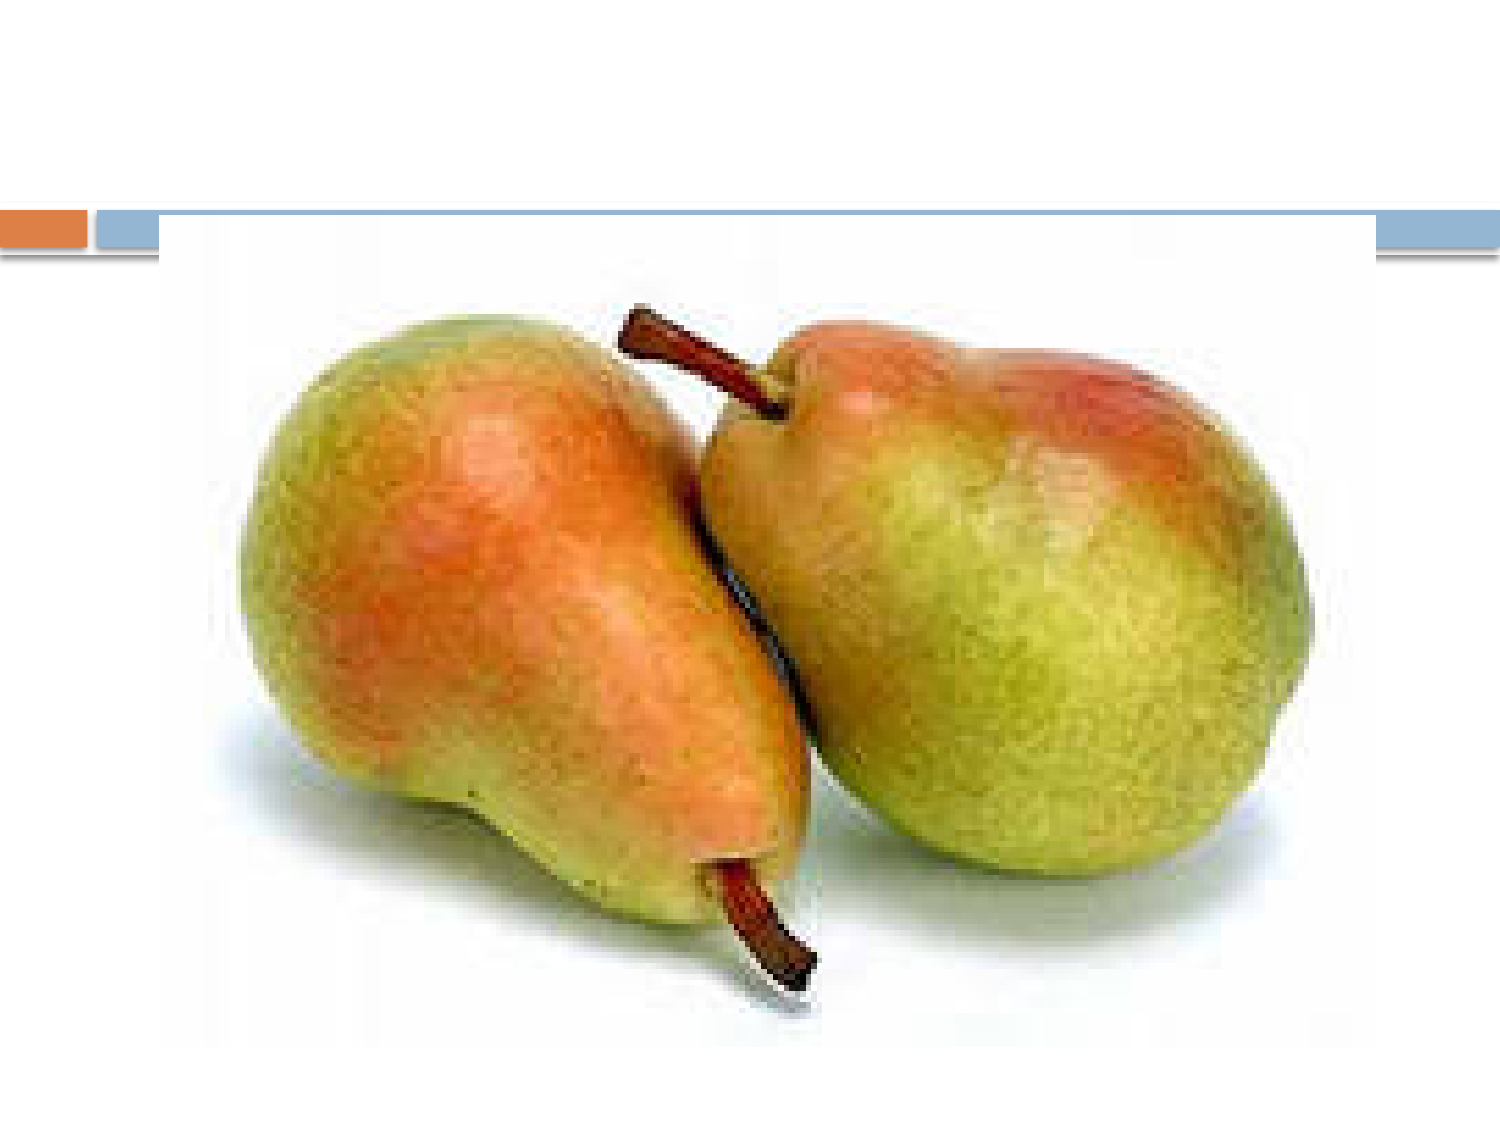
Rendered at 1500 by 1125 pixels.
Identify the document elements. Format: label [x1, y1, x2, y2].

list [159, 215, 1377, 1048]
